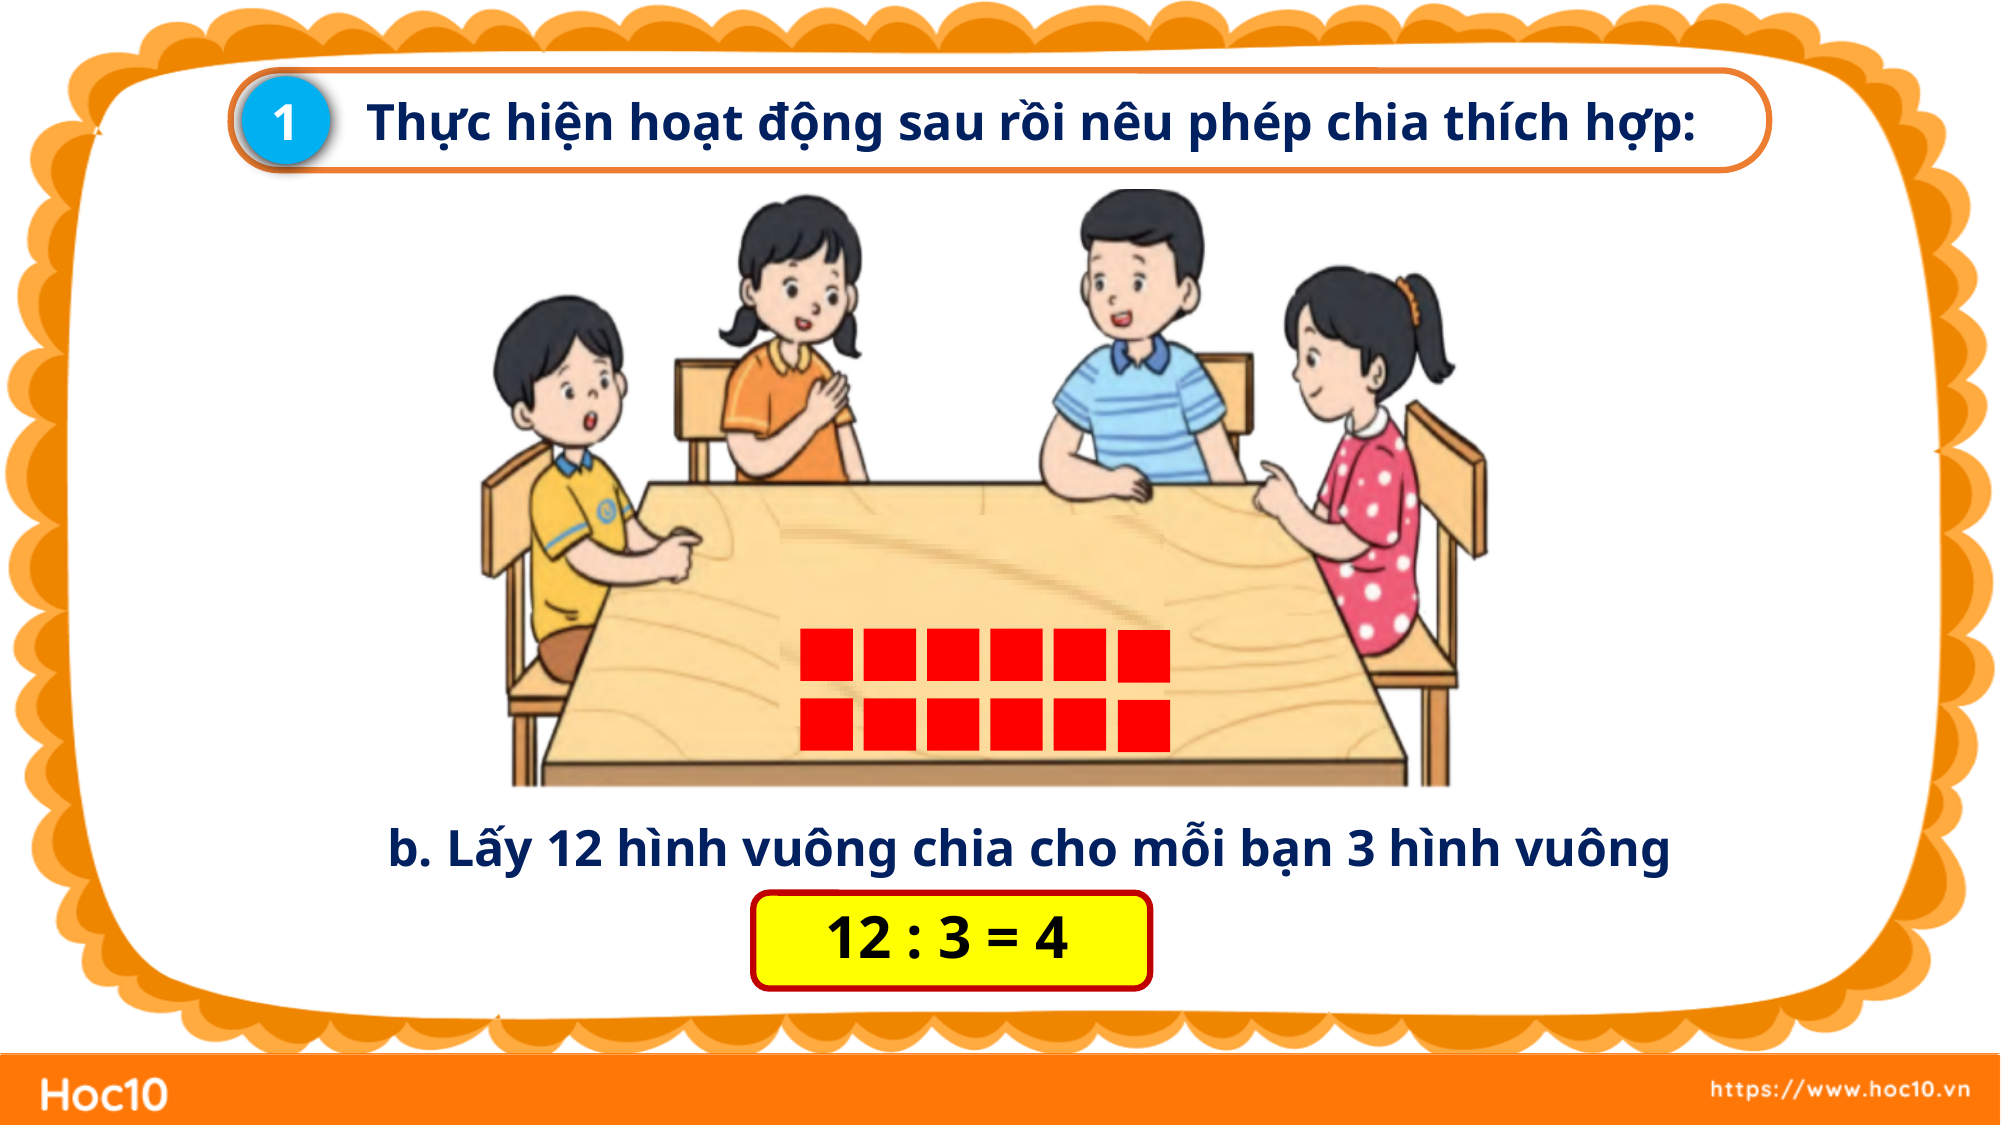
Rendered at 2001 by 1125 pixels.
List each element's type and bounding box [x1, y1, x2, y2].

text_box [753, 892, 1151, 989]
picture [0, 0, 2001, 1125]
text_box [230, 70, 1770, 171]
text_box [438, 189, 1529, 813]
